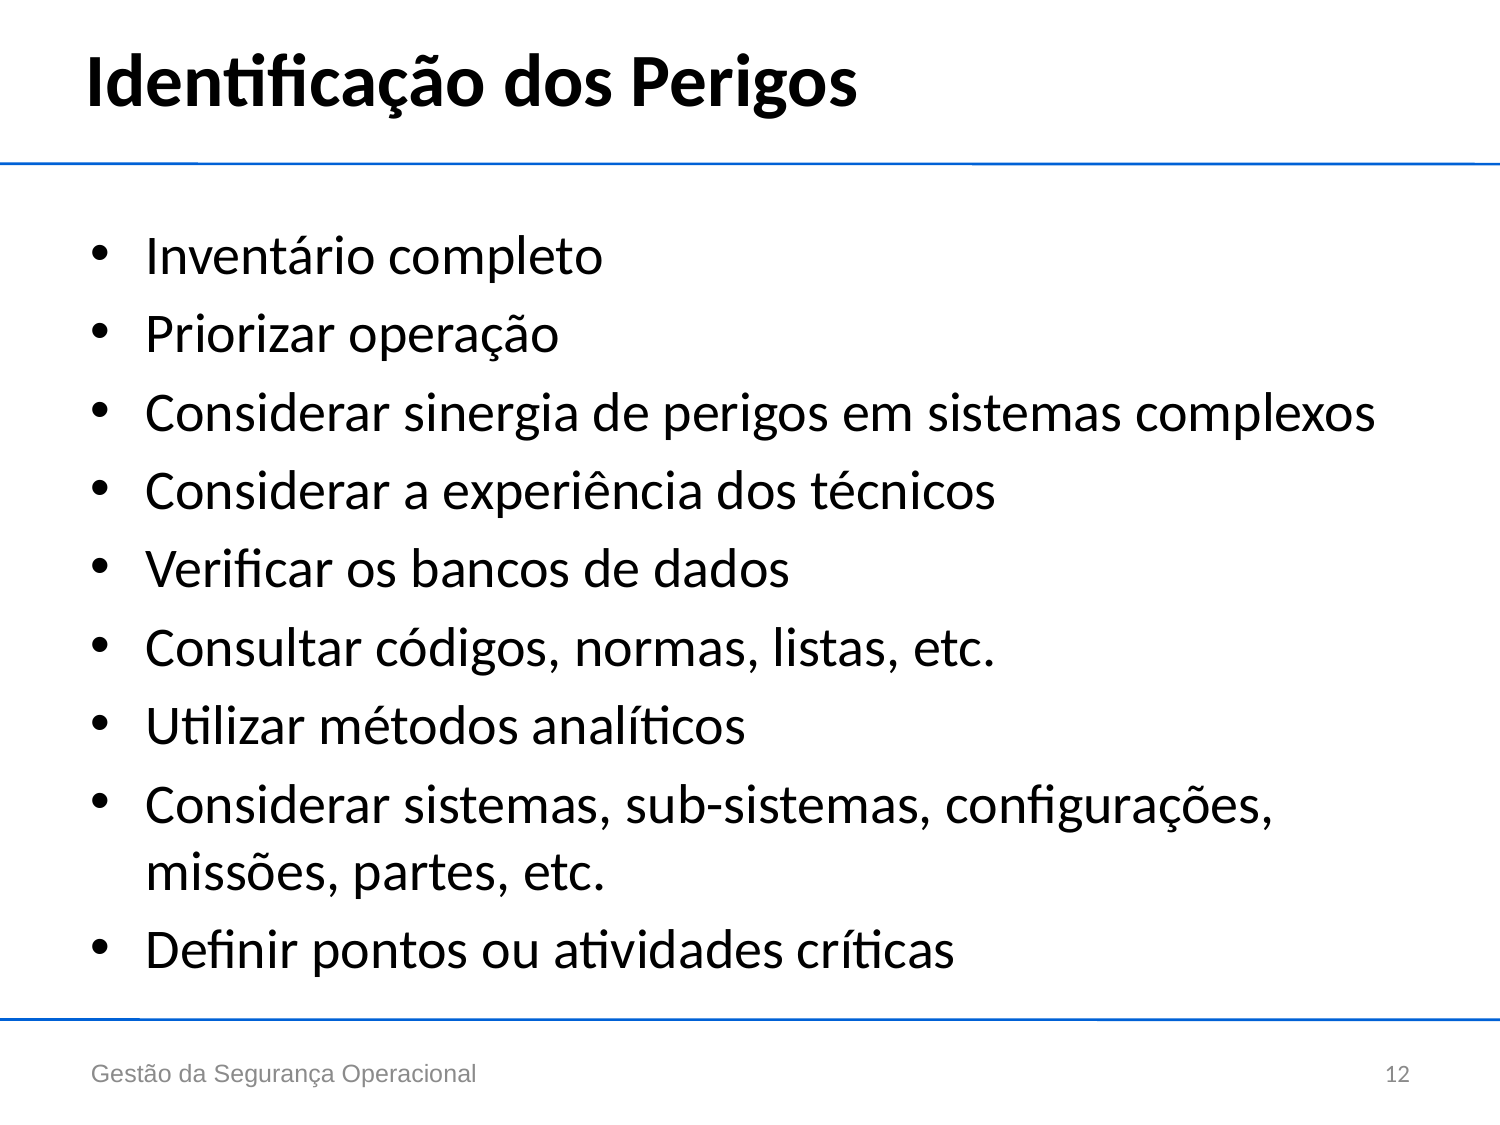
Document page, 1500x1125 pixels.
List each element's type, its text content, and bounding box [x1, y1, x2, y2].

footer Gestão da Segurança Operacional [75, 1042, 551, 1103]
list Inventário completo Priorizar operação Considerar sinergia de perigos em sistemas complexos Considerar a experiência dos técnicos Verificar os bancos de dados Consultar códigos, normas, listas, etc. Utilizar métodos analíticos Considerar sistemas, sub-sistemas, configurações, missões, partes, etc. Definir pontos ou atividades críticas [75, 210, 1425, 1005]
slide_number 12 [1074, 1042, 1425, 1103]
title Identificação dos Perigos [70, 23, 1421, 129]
